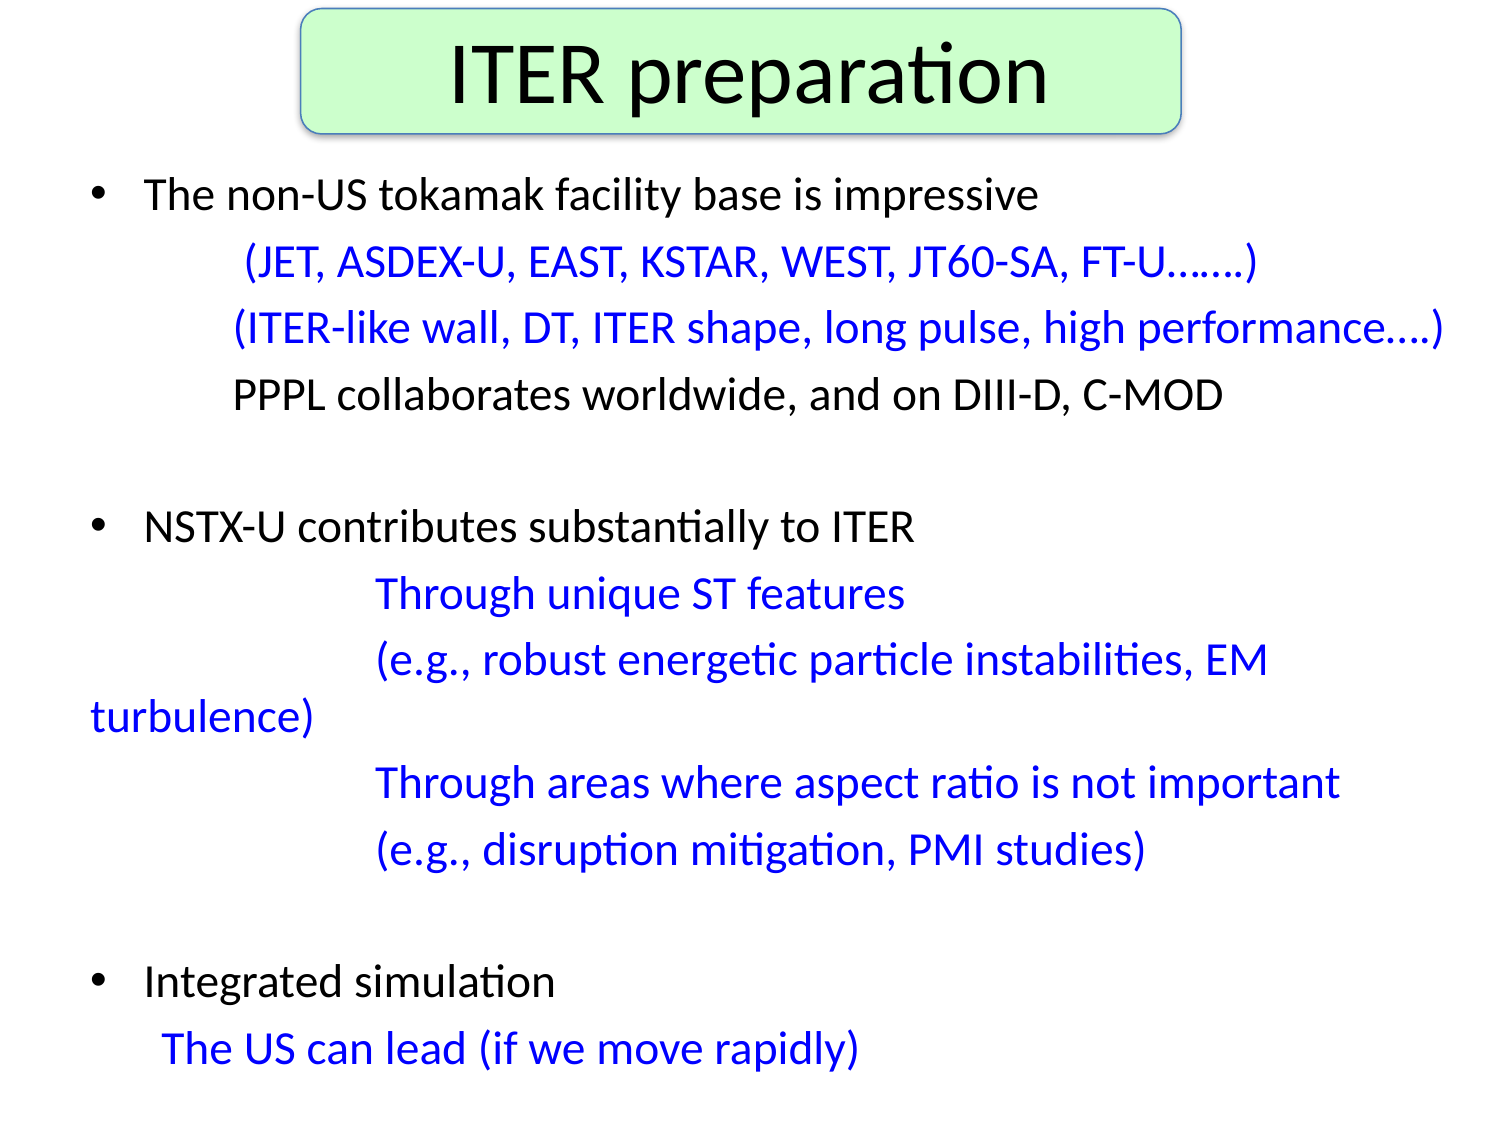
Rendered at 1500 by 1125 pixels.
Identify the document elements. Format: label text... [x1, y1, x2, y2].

list The non-US tokamak facility base is impressive (JET, ASDEX-U, EAST, KSTAR, WEST, JT60-SA, FT-U…….) (ITER-like wall, DT, ITER shape, long pulse, high performance….) PPPL collaborates worldwide, and on DIII-D, C-MOD NSTX-U contributes substantially to ITER Through unique ST features (e.g., robust energetic particle instabilities, EM turbulence) Through areas where aspect ratio is not important (e.g., disruption mitigation, PMI studies) Integrated simulation The US can lead (if we move rapidly) [75, 155, 1500, 1100]
text_box [308, 130, 1174, 135]
title ITER preparation [75, 7, 1425, 130]
